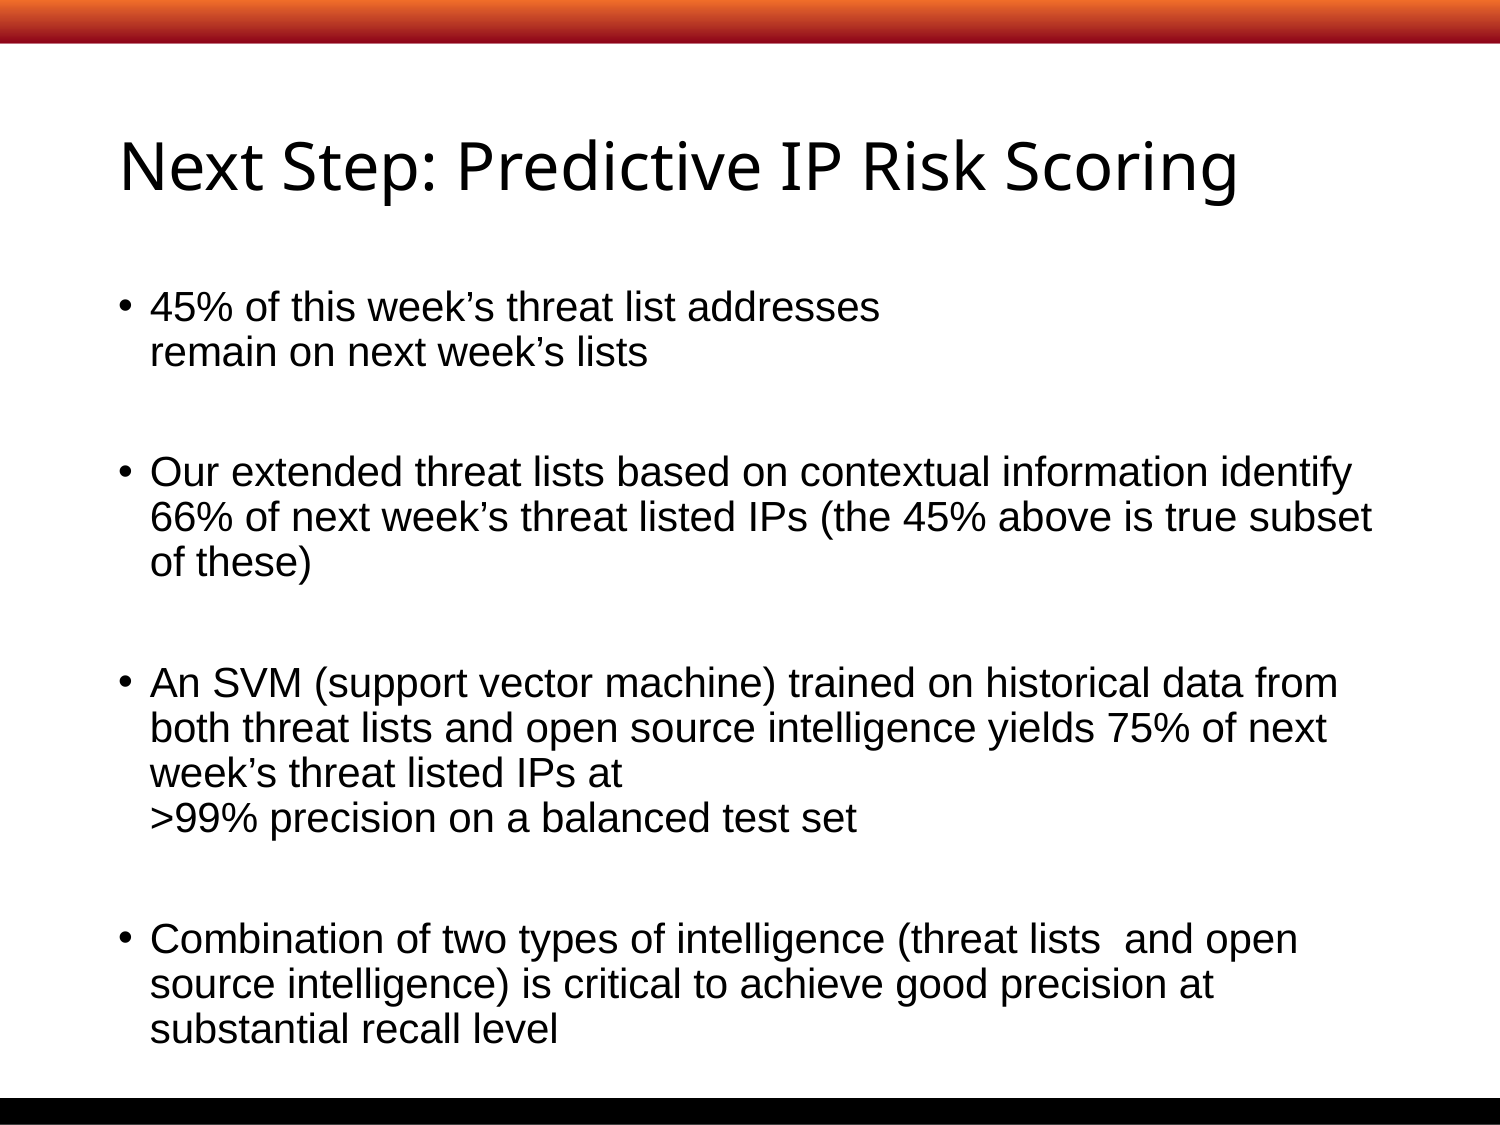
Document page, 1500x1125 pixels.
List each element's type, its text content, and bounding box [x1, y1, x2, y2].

list 45% of this week’s threat list addresses remain on next week’s lists Our extended threat lists based on contextual information identify 66% of next week’s threat listed IPs (the 45% above is true subset of these) An SVM (support vector machine) trained on historical data from both threat lists and open source intelligence yields 75% of next week’s threat listed IPs at >99% precision on a balanced test set Combination of two types of intelligence (threat lists and open source intelligence) is critical to achieve good precision at substantial recall level [103, 277, 1397, 1070]
title Next Step: Predictive IP Risk Scoring [103, 59, 1397, 277]
picture [0, 0, 1500, 1125]
